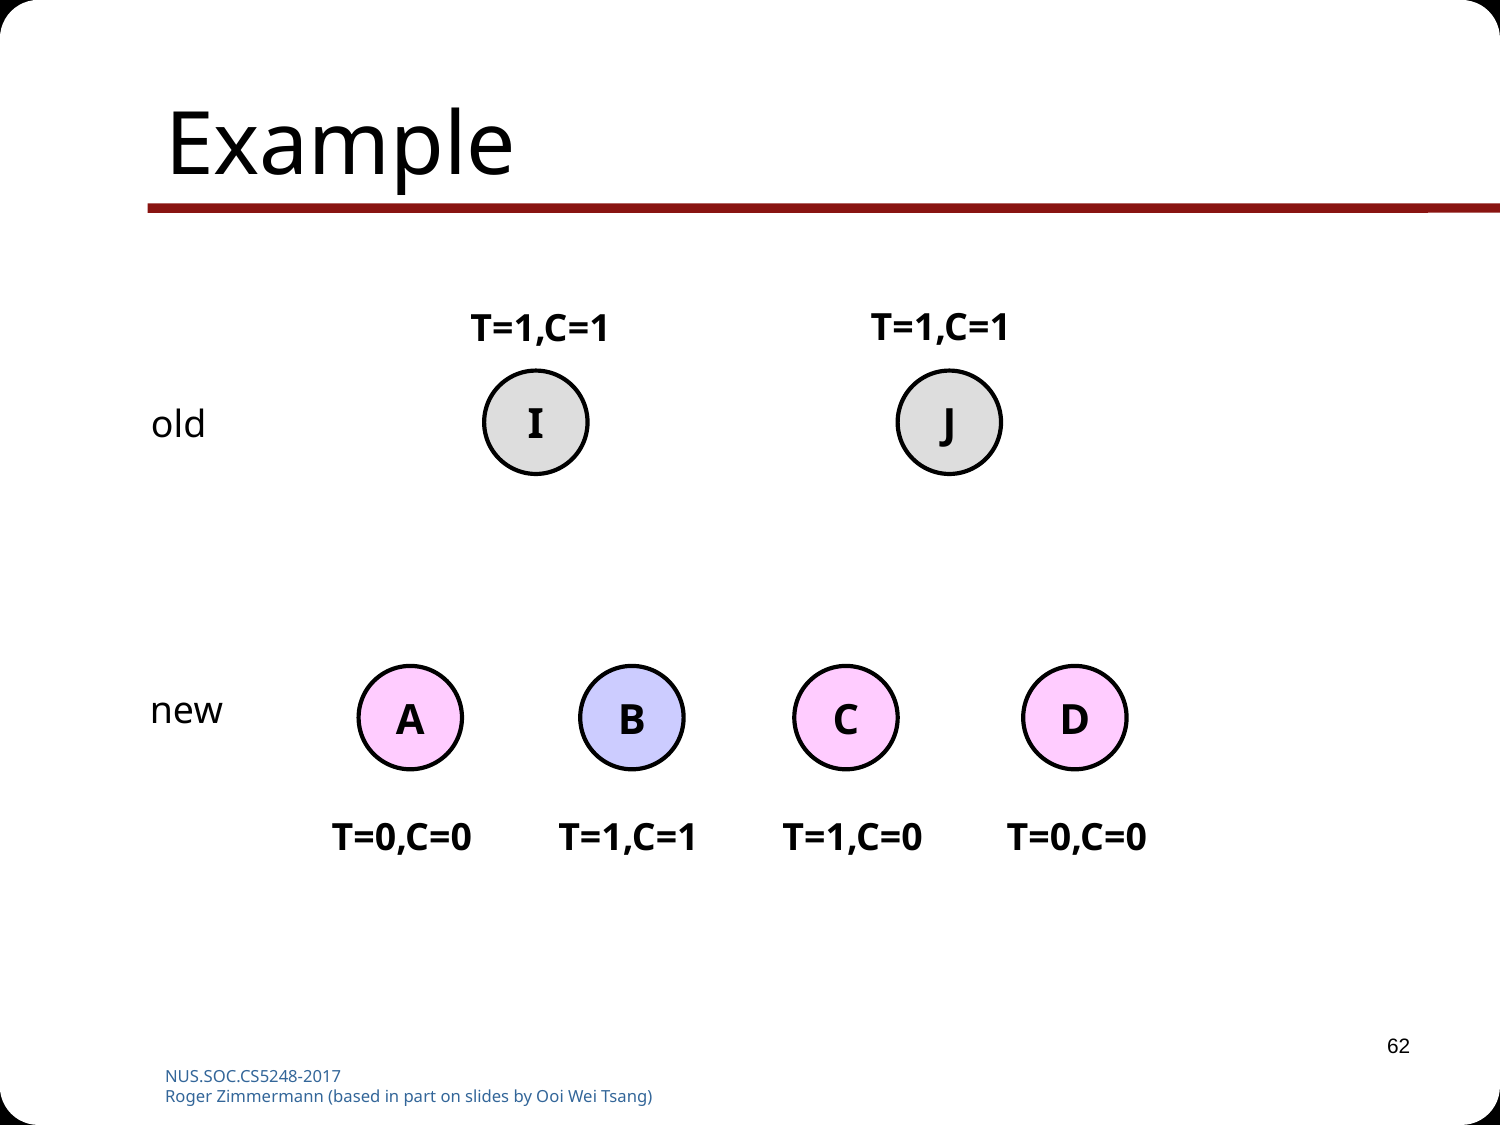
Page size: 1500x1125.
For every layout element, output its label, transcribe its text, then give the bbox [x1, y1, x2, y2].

text_box J [897, 370, 1002, 474]
text_box T=1,C=1 [455, 296, 626, 357]
slide_number 62 [1112, 1024, 1426, 1101]
text_box T=1,C=1 [855, 296, 1027, 356]
footer [549, 1024, 1038, 1101]
slide_number NUS.SOC.CS5248-2017 Roger Zimmermann (based in part on slides by Ooi Wei Tsang) [149, 1058, 549, 1101]
text_box old [136, 392, 222, 453]
title Example [149, 45, 1426, 234]
text_box T=0,C=0 [991, 805, 1163, 866]
text_box D [1023, 665, 1127, 770]
text_box I [484, 370, 588, 474]
text_box T=0,C=0 [316, 805, 488, 866]
text_box T=1,C=0 [767, 805, 939, 866]
text_box T=1,C=1 [543, 805, 714, 866]
text_box new [135, 678, 238, 739]
text_box B [580, 665, 684, 770]
text_box C [794, 665, 898, 770]
text_box A [358, 665, 462, 770]
